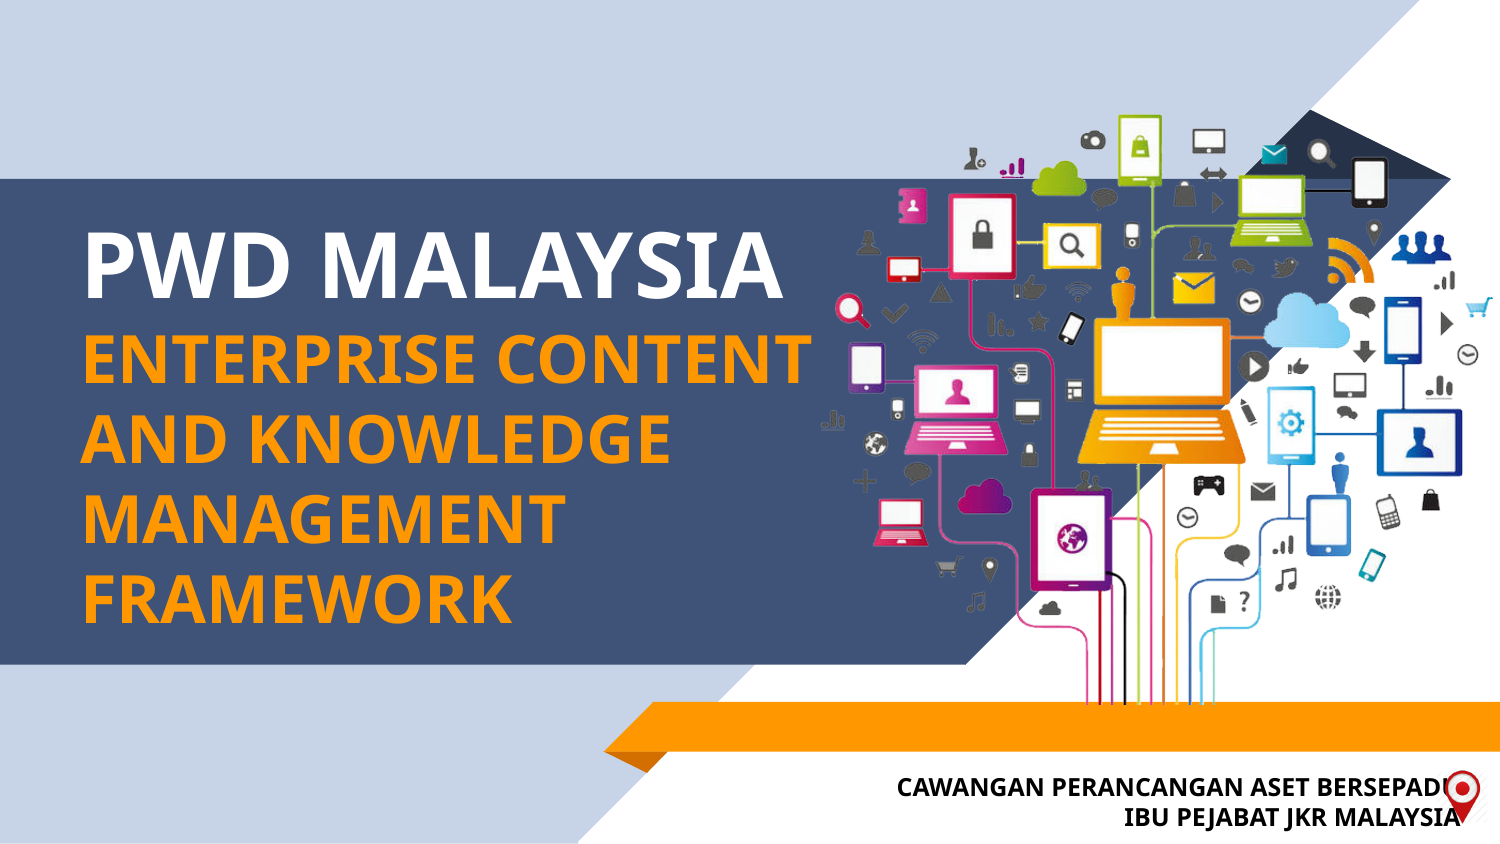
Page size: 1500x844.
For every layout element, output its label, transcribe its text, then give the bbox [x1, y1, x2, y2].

text_box CAWANGAN PERANCANGAN ASET BERSEPADU IBU PEJABAT JKR MALAYSIA [881, 764, 1476, 839]
picture [626, 102, 1500, 705]
title PWD MALAYSIA ENTERPRISE CONTENT AND KNOWLEDGE MANAGEMENT FRAMEWORK [64, 178, 621, 665]
picture [1434, 770, 1489, 824]
